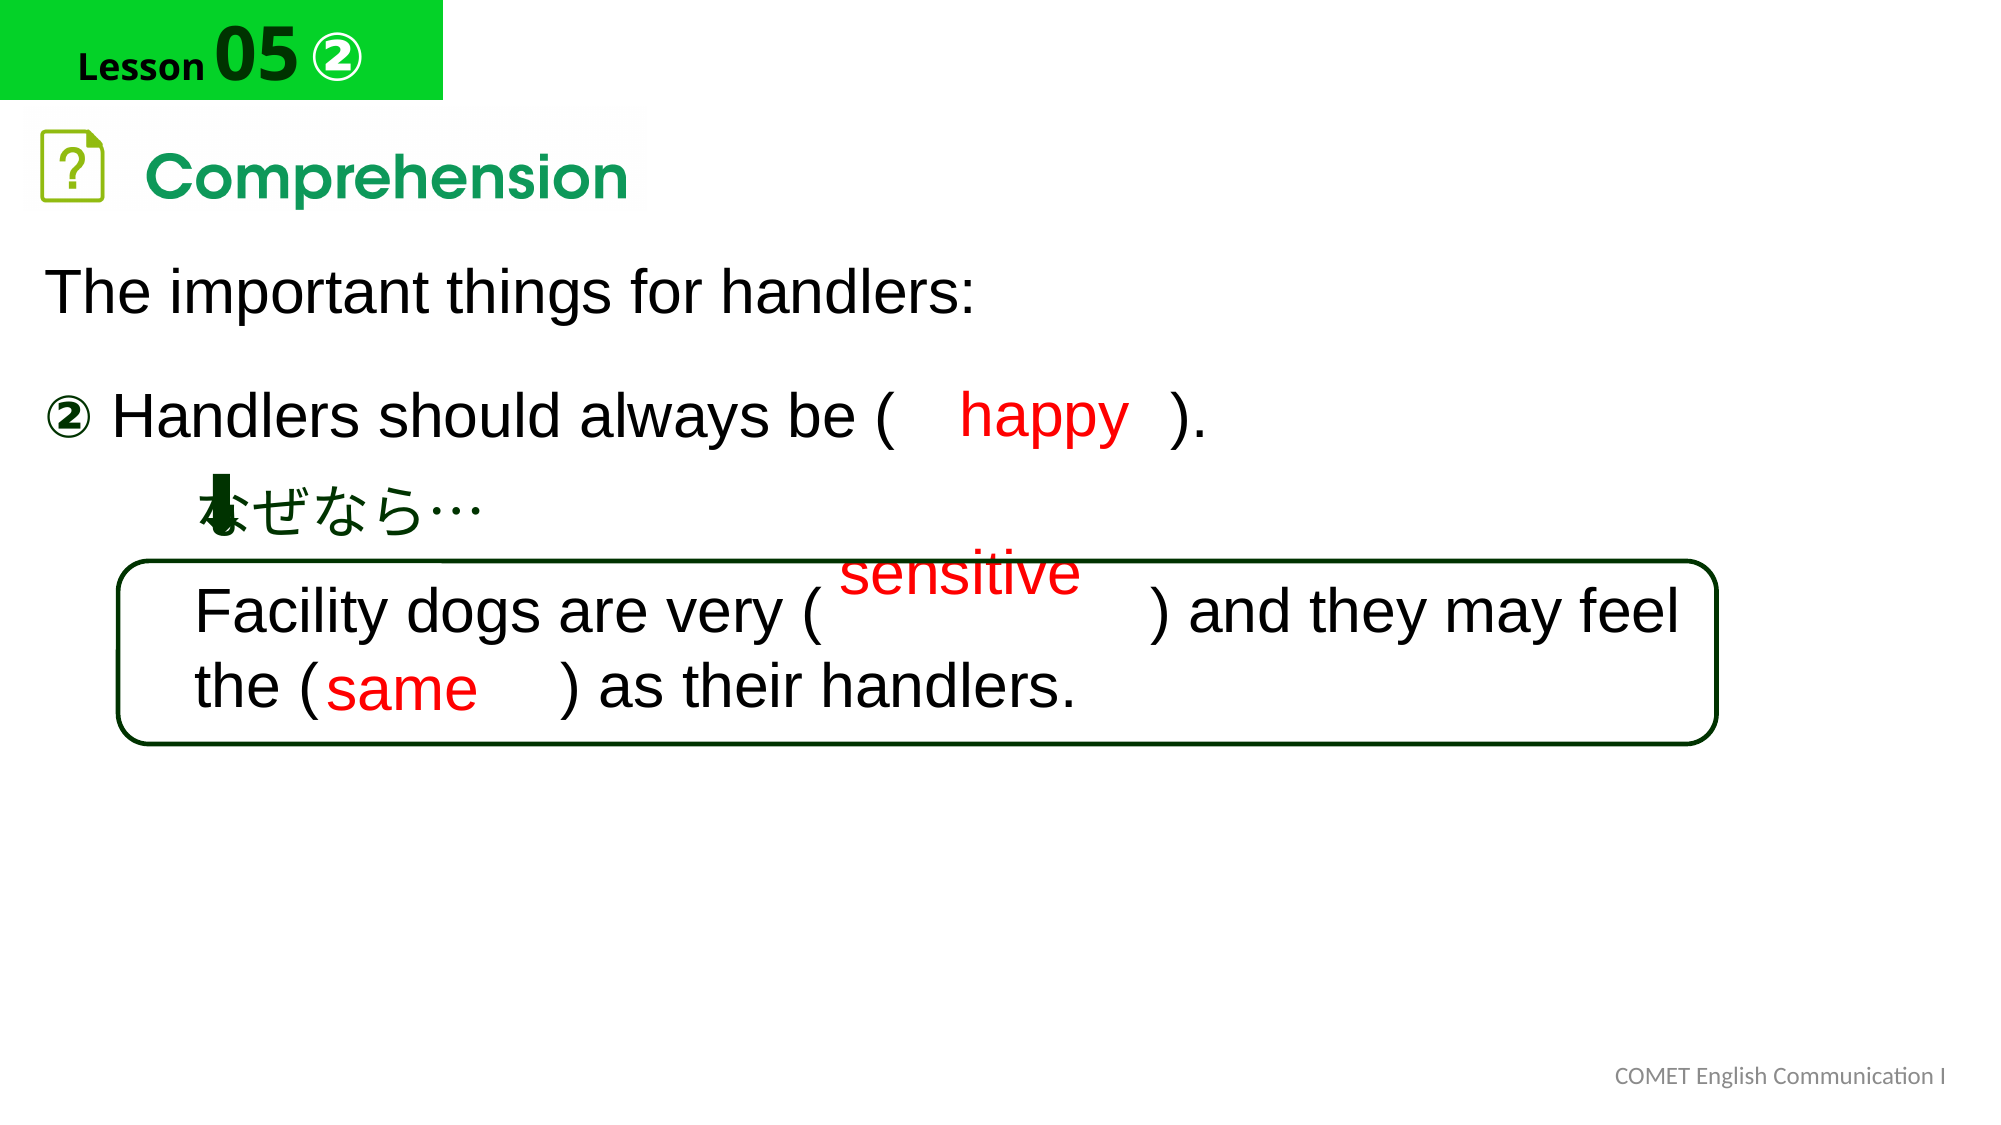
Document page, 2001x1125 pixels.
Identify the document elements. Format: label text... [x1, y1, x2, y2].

footer COMET English Communication I [1594, 1045, 1967, 1105]
text_box [117, 559, 1718, 746]
text_box [204, 473, 239, 536]
text_box Lesson 05 ② [0, 0, 444, 101]
picture [23, 106, 646, 211]
text_box happy [917, 366, 1172, 456]
list The important things for handlers: ② Handlers should always be ( ). なぜなら… Facility dogs are very ( ) and they may feel the ( ) as their handlers. [29, 118, 1979, 1004]
